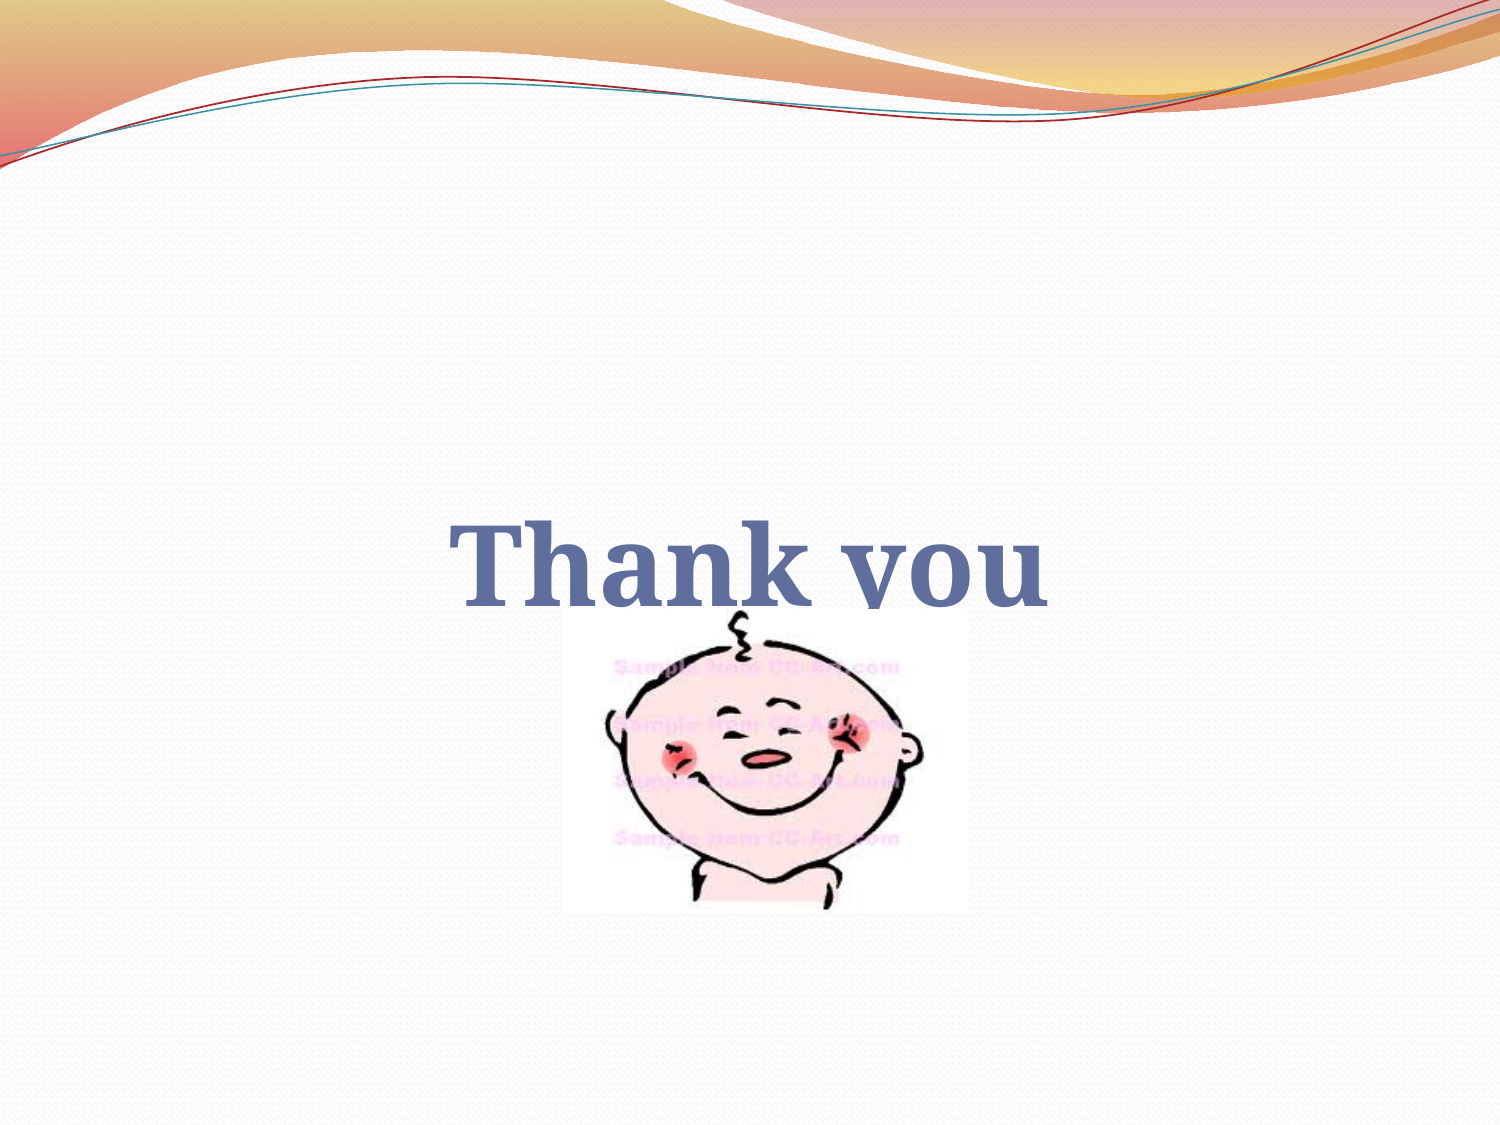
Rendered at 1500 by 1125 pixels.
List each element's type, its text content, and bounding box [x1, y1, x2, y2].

text_box Thank you [434, 486, 1066, 637]
picture [562, 609, 968, 913]
